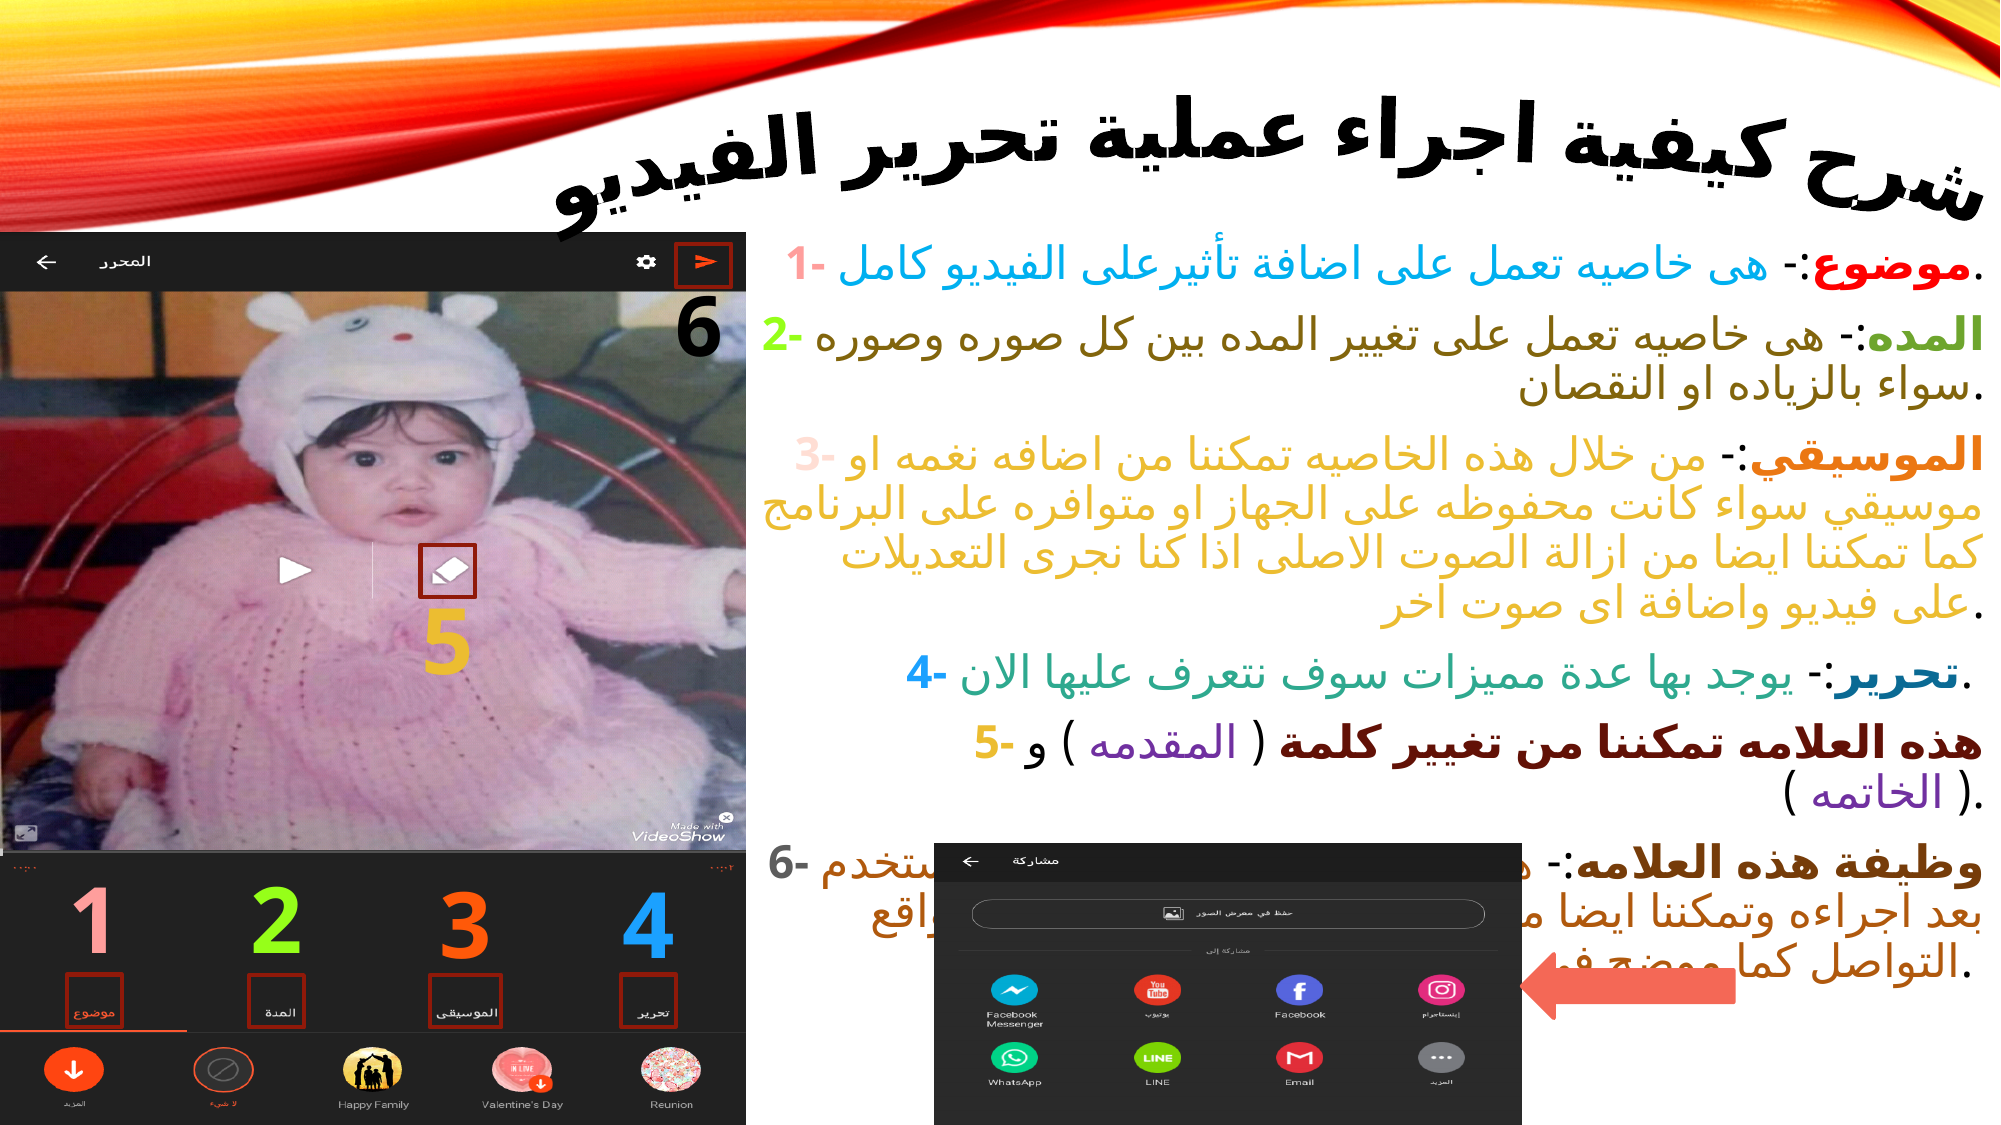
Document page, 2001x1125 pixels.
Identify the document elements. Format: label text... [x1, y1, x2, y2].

text_box [1527, 952, 1736, 1020]
picture [934, 842, 1523, 1125]
picture [0, 0, 2000, 1125]
list 1- موضوع:- هى خاصيه تعمل على اضافة تأثيرعلى الفيديو كامل. 2- المده:- هى خاصيه تعمل على تغيير المده بين كل صوره وصوره سواء بالزياده او النقصان. 3- الموسيقي:- من خلال هذه الخاصيه تمكننا من اضافه نغمه او موسيقي سواء كانت محفوظه على الجهاز او متوافره على البرنامج كما تمكننا ايضا من ازالة الصوت الاصلى اذا كنا نجرى التعديلات على فيديو واضافة اى صوت اخر. 4- تحرير:- يوجد بها عدة مميزات سوف نتعرف عليها الان. 5- هذه العلامه تمكننا من تغيير كلمة ( المقدمه ) و ( الخاتمه ). 6- وظيفة هذه العلامه:- هى حفظ الفيديوعلى الجهاز المستخدم بعد اجراءه وتمكننا ايضا من مشاركته مع الاصدقاء على مواقع التواصل كما موضح فى الصوره التاليه. [748, 233, 2000, 1125]
